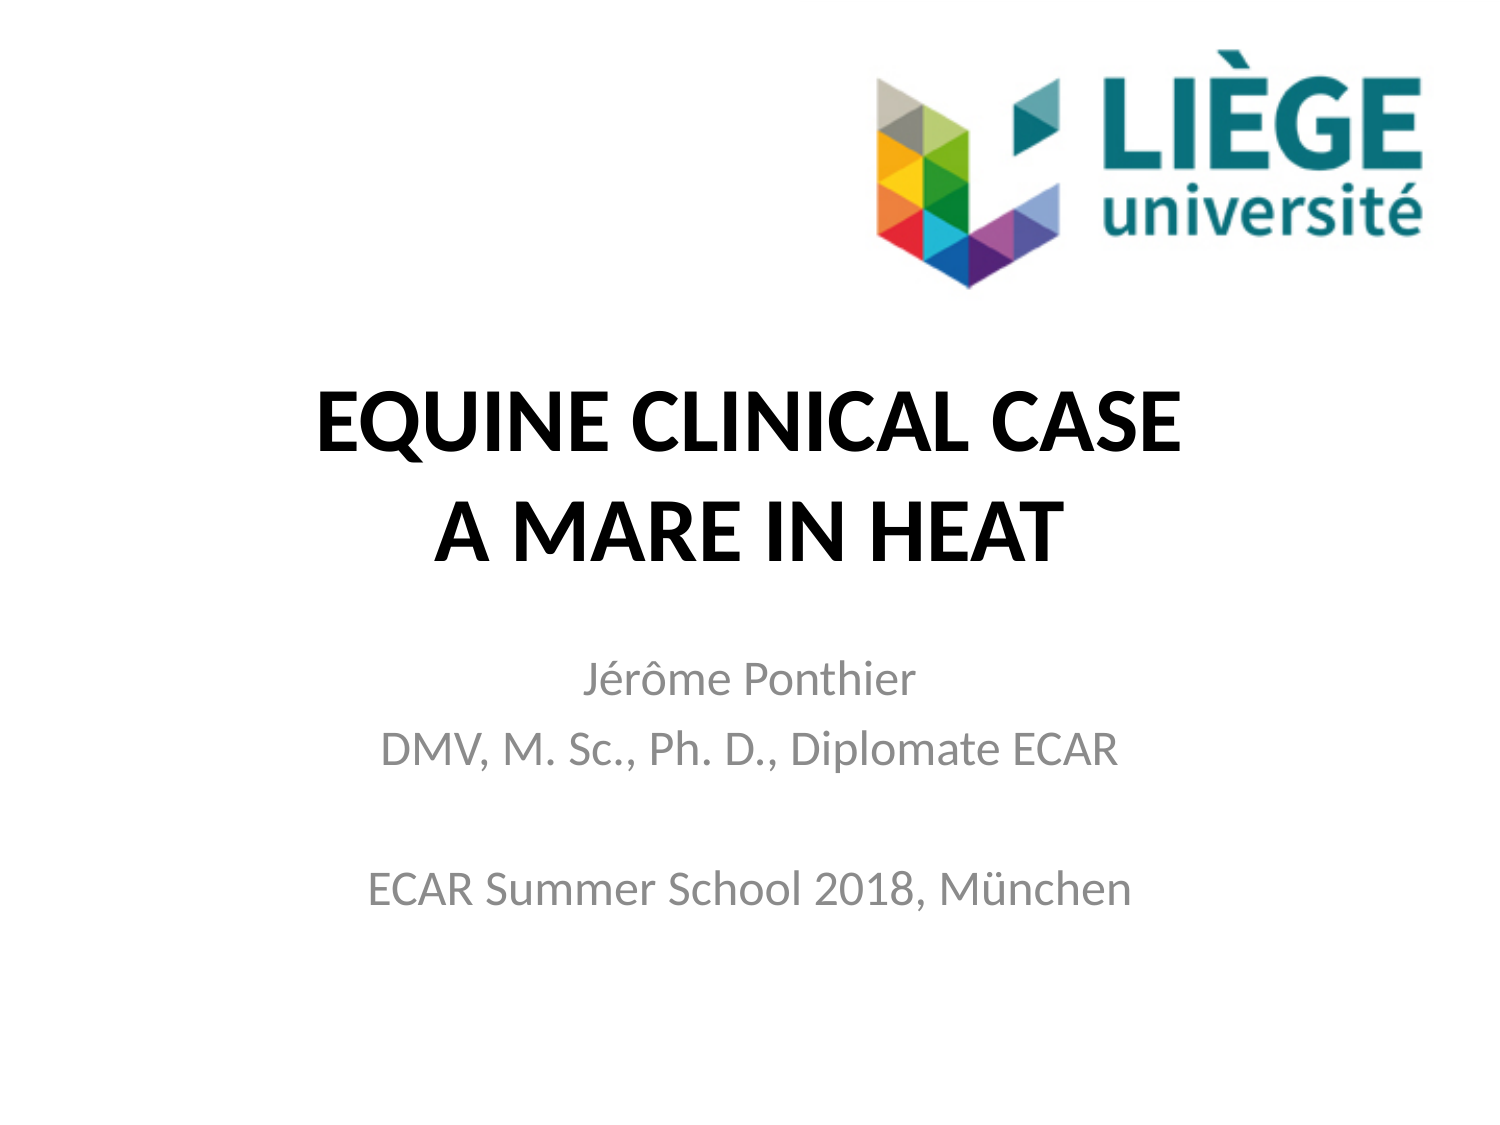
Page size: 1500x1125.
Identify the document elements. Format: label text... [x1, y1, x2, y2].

title Equine Clinical Case A Mare In Heat [112, 349, 1388, 591]
picture [799, 0, 1500, 341]
subtitle Jérôme Ponthier DMV, M. Sc., Ph. D., Diplomate ECAR ECAR Summer School 2018, München [225, 637, 1275, 925]
